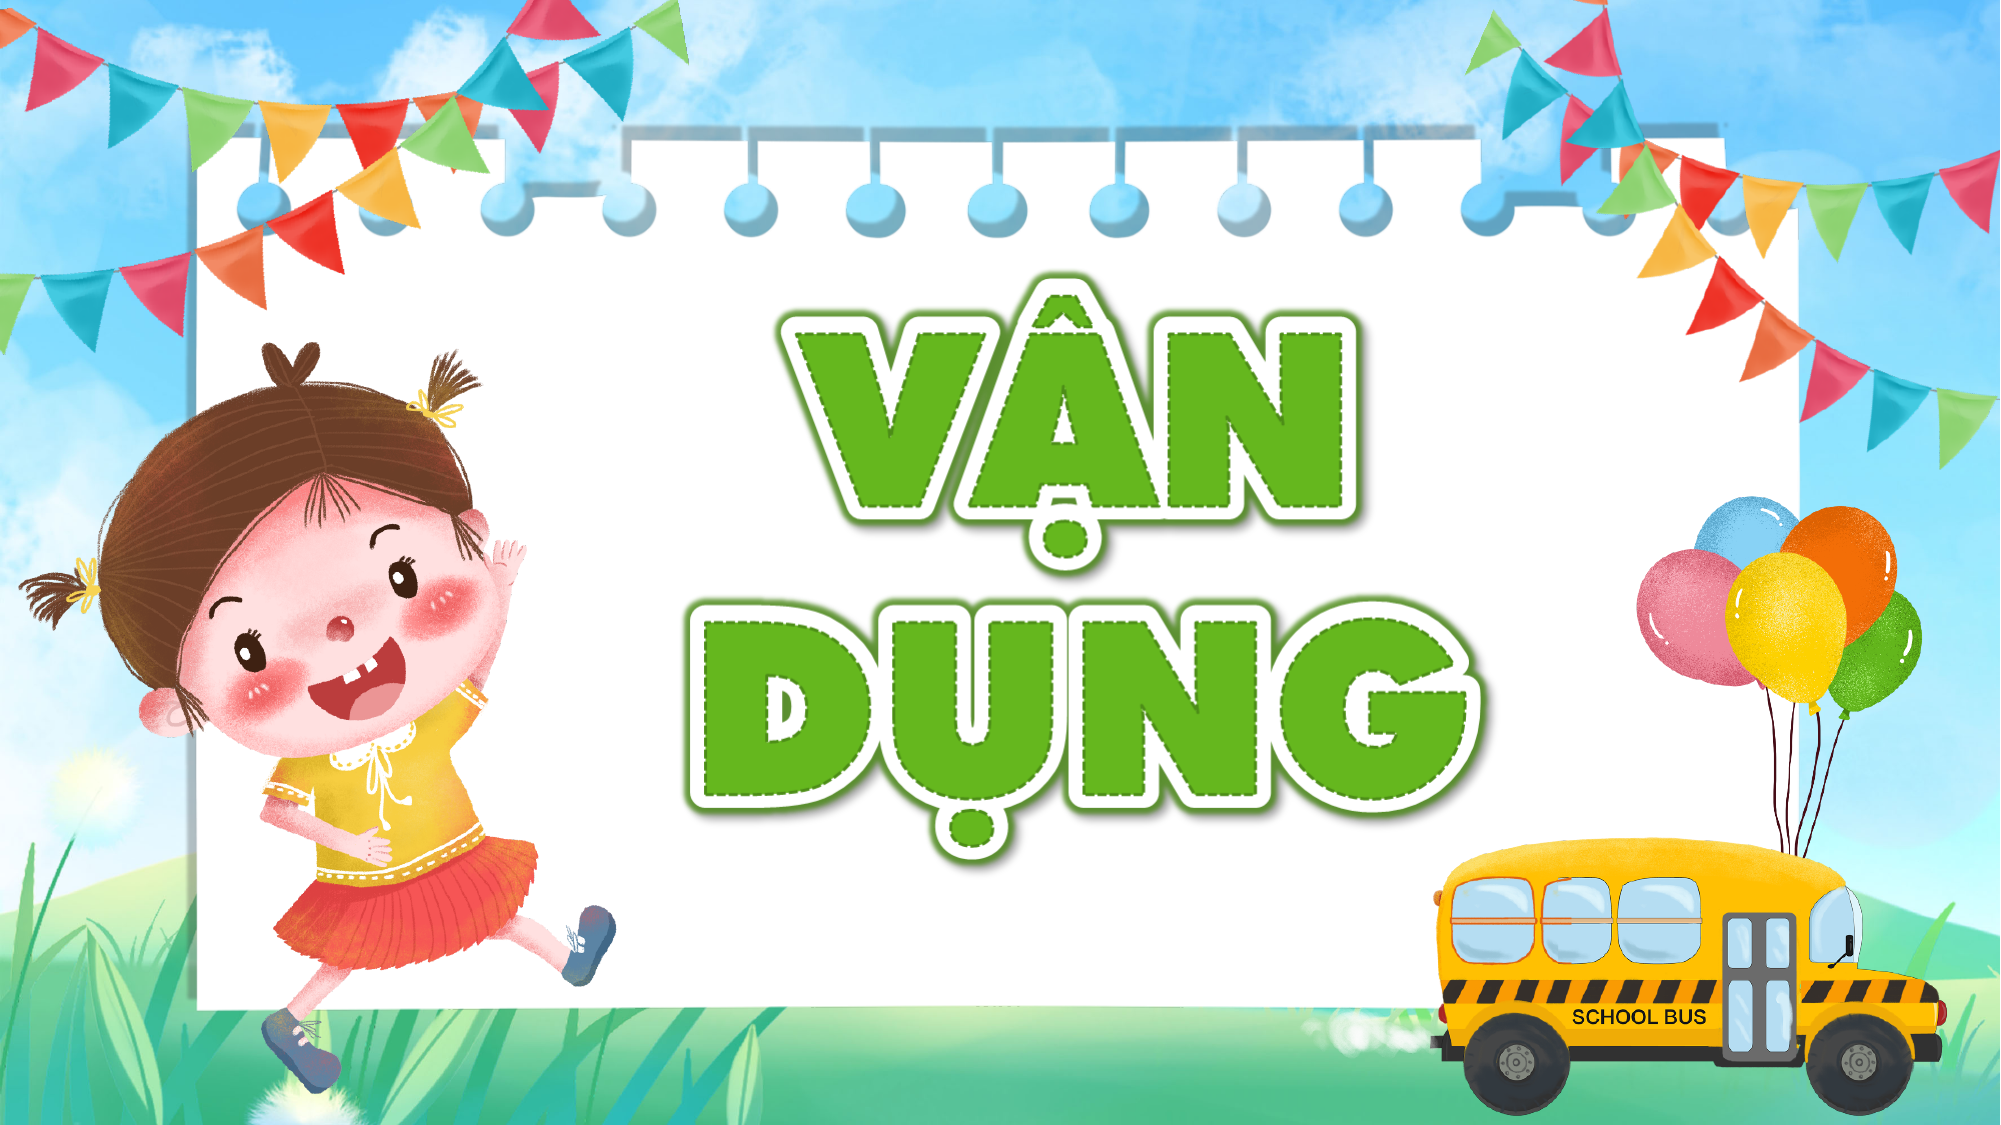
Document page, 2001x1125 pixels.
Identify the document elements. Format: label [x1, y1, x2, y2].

picture [0, 0, 2000, 1125]
text_box [1299, 448, 2000, 1125]
